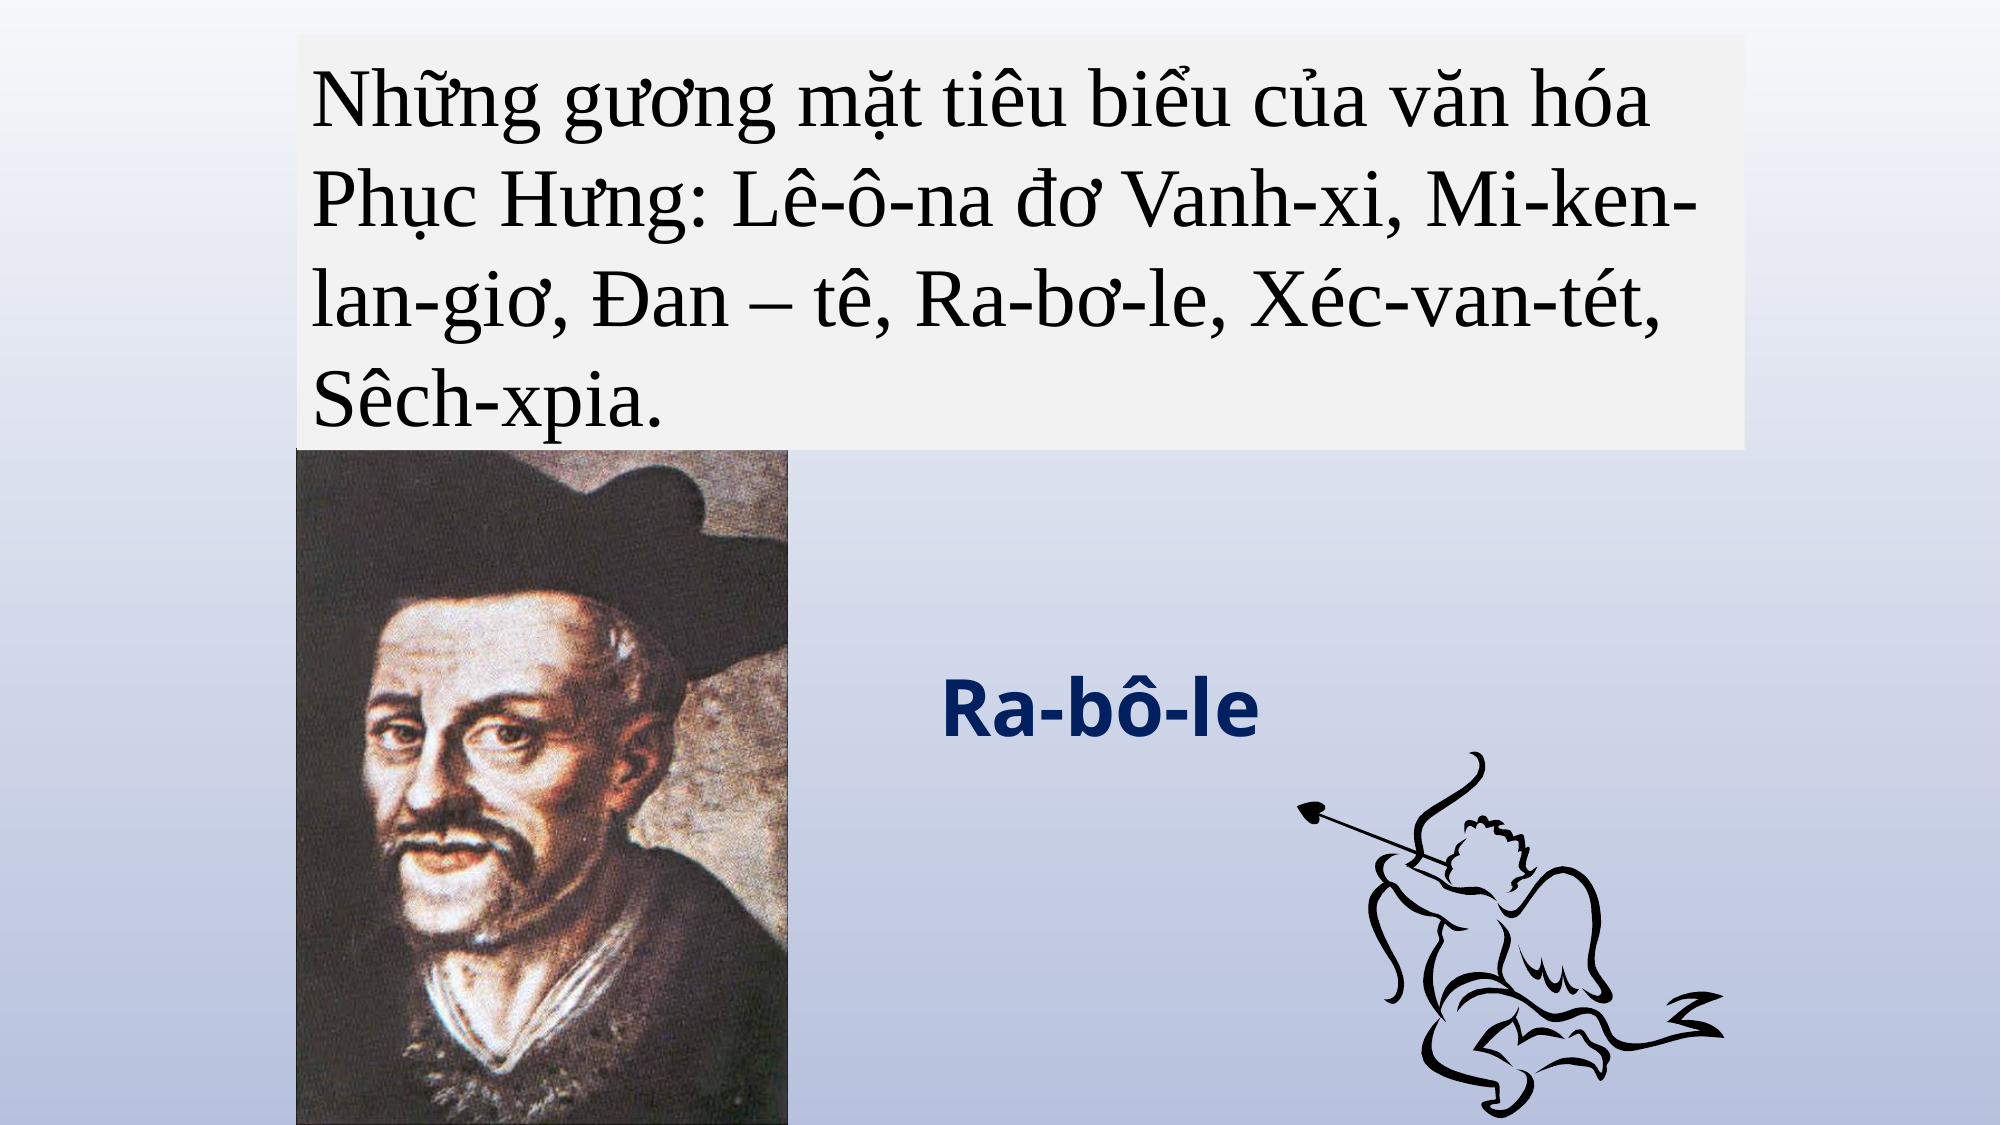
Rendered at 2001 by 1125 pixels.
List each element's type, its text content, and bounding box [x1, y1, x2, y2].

text_box Ra-bô-le [924, 650, 1350, 760]
picture [1262, 803, 1720, 1077]
text_box Những gương mặt tiêu biểu của văn hóa Phục Hưng: Lê-ô-na đơ Vanh-xi, Mi-ken-lan-giơ, Đan – tê, Ra-bơ-le, Xéc-van-tét, Sêch-xpia. [296, 35, 1745, 451]
picture [296, 448, 788, 1125]
